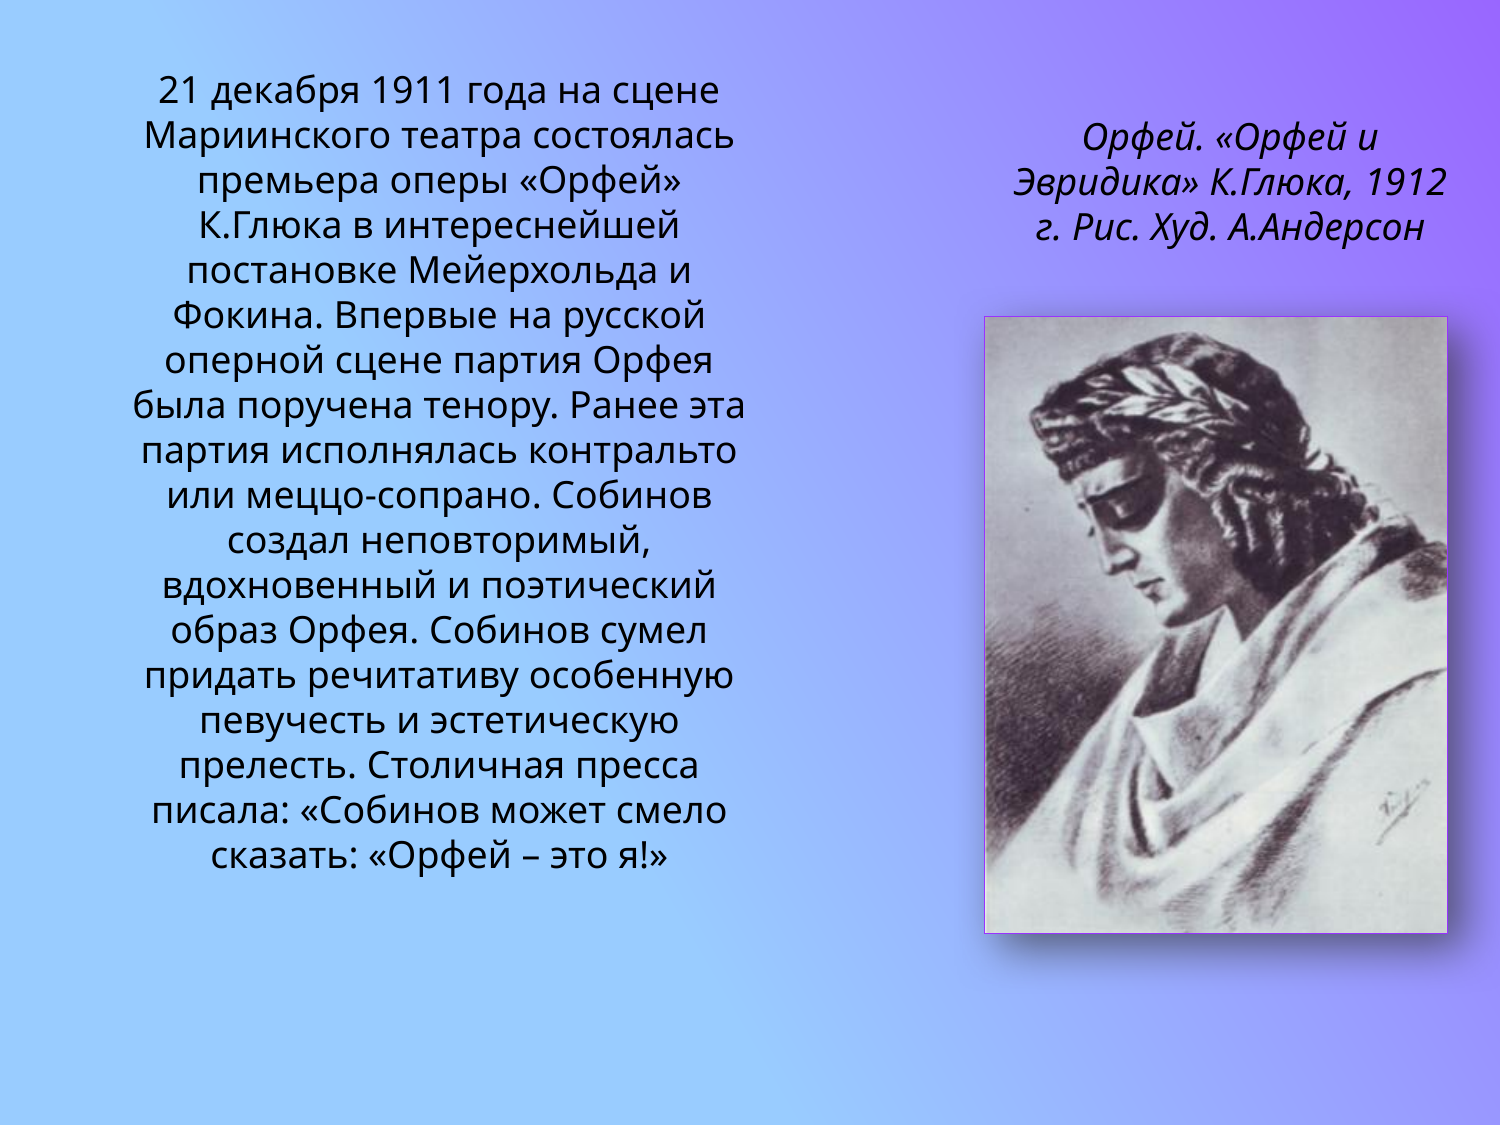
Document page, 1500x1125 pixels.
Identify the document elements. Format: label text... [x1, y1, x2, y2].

picture [984, 316, 1449, 934]
text_box Орфей. «Орфей и Эвридика» К.Глюка, 1912 г. Рис. Худ. А.Андерсон [984, 105, 1477, 256]
text_box 21 декабря 1911 года на сцене Мариинского театра состоялась премьера оперы «Орфей» К.Глюка в интереснейшей постановке Мейерхольда и Фокина. Впервые на русской оперной сцене партия Орфея была поручена тенору. Ранее эта партия исполнялась контральто или меццо-сопрано. Собинов создал неповторимый, вдохновенный и поэтический образ Орфея. Собинов сумел придать речитативу особенную певучесть и эстетическую прелесть. Столичная пресса писала: «Собинов может смело сказать: «Орфей – это я!» [105, 58, 774, 884]
